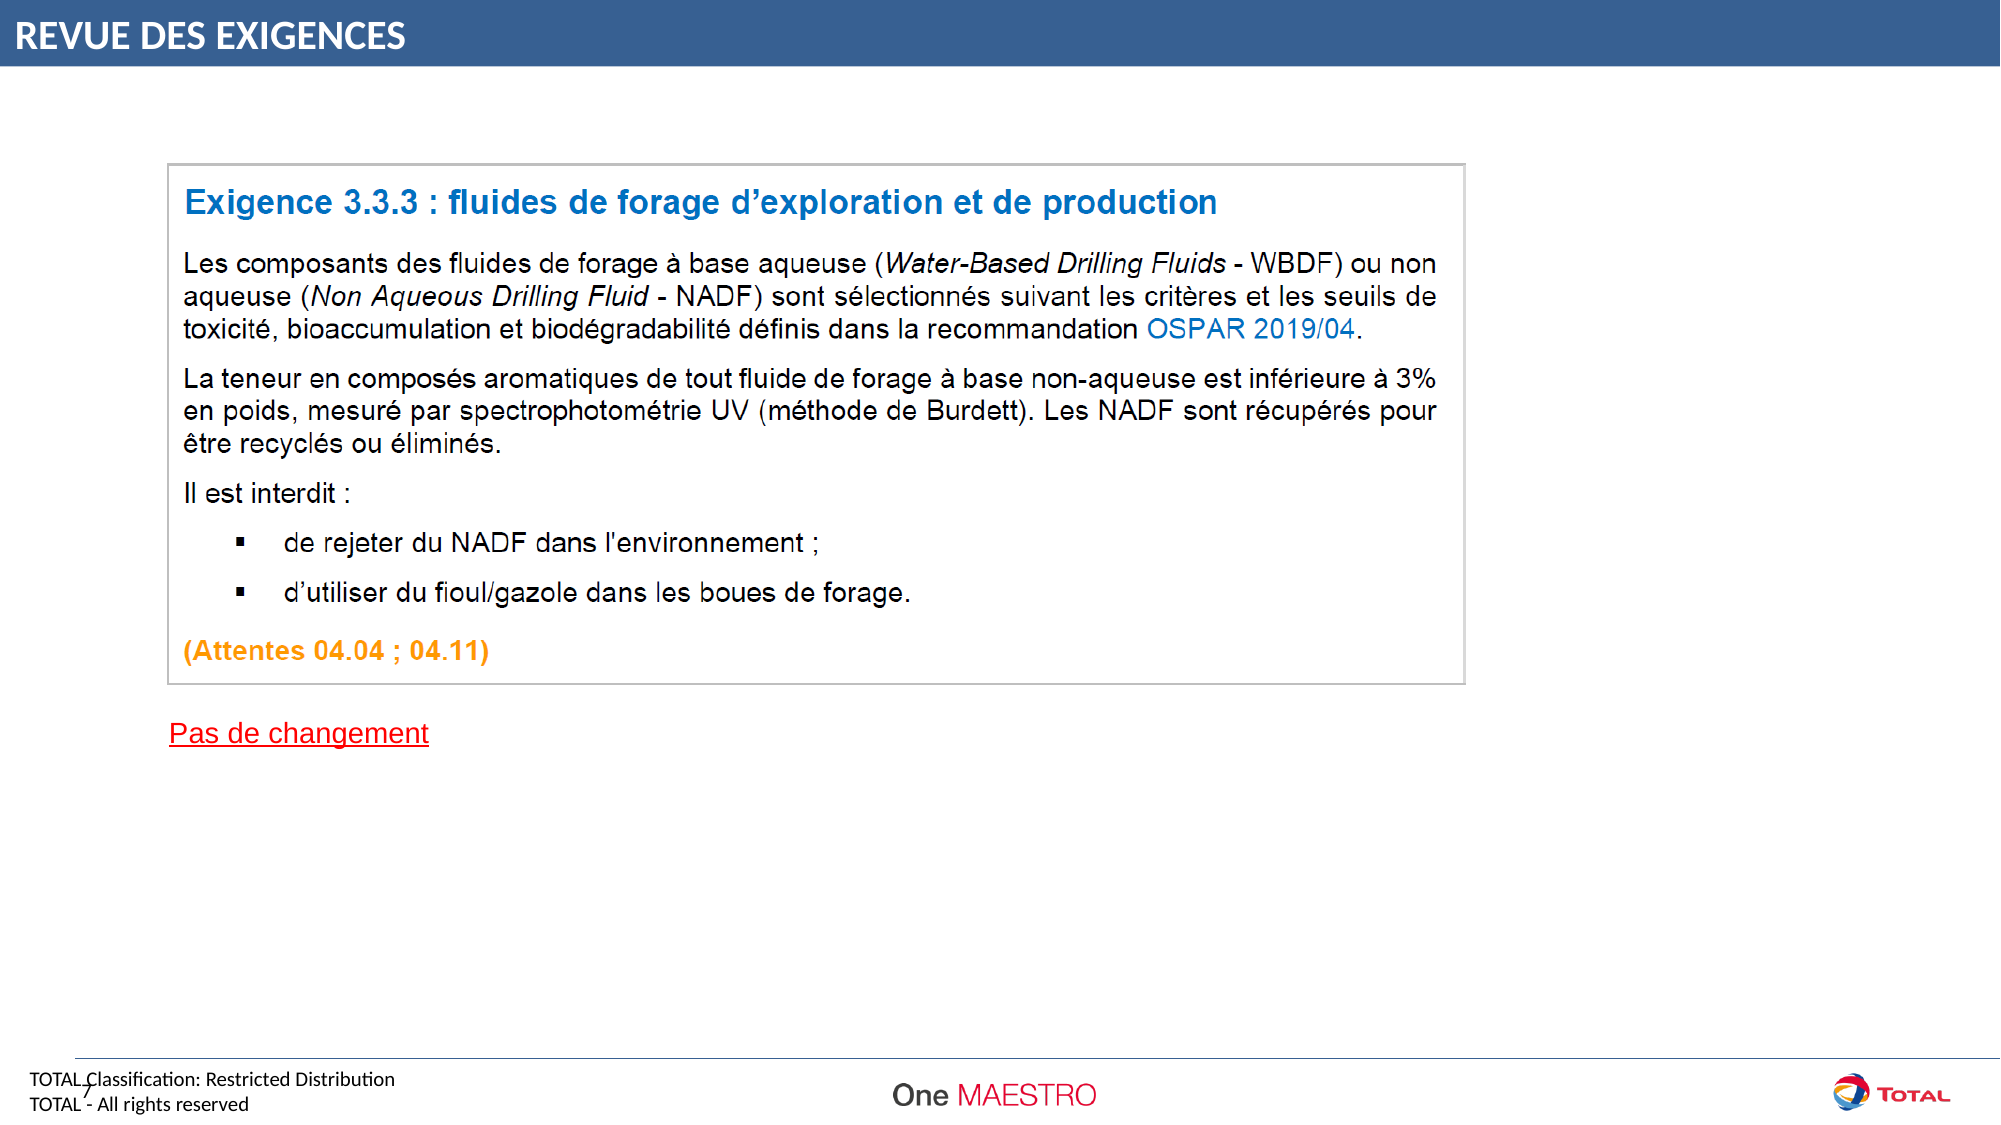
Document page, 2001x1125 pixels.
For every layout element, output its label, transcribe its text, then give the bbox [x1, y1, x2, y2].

text_box Pas de changement [154, 707, 445, 757]
picture [161, 156, 1470, 688]
list REVUE DES EXIGENCES [0, 0, 1036, 67]
picture [893, 1083, 1096, 1106]
picture [1826, 1065, 1957, 1118]
